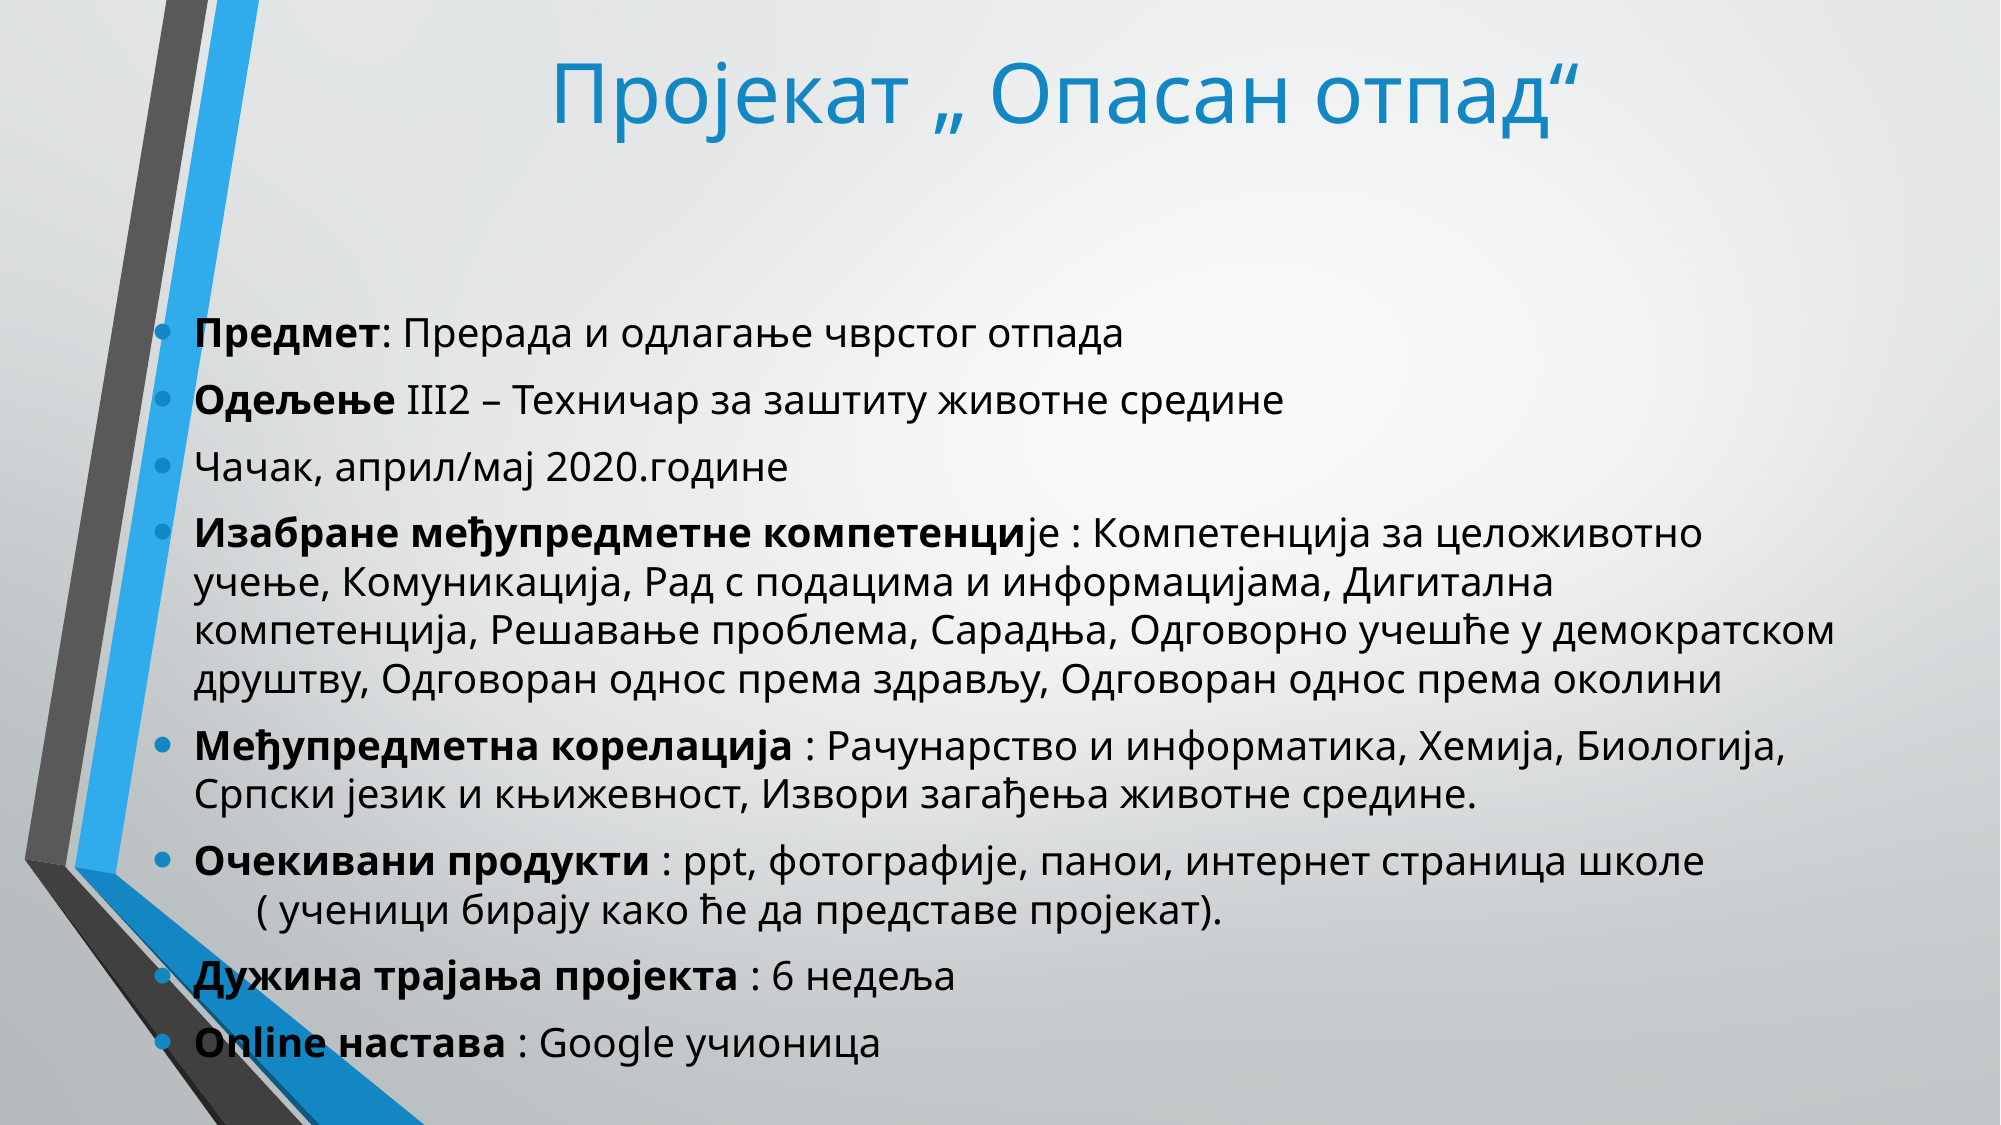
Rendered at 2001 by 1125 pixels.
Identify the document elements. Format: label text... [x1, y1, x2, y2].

list Предмет: Прерада и одлагање чврстог отпада Одељење III2 – Техничар за заштиту животне средине Чачак, април/мај 2020.године Изабране међупредметне компетенције : Компетенција за целоживотно учење, Комуникација, Рад с подацима и информацијама, Дигитална компетенција, Решавање проблема, Сарадња, Одговорно учешће у демократском друштву, Одговоран однос према здрављу, Одговоран однос према околини Међупредметна корелација : Рачунарство и информатика, Хемија, Биологија, Српски језик и књижевност, Извори загађења животне средине. Очекивани продукти : ppt, фотографије, панои, интернет страница школе ( ученици бирају како ће да представе пројекат). Дужина трајања пројекта : 6 недељa Online настава : Google учионица [137, 299, 1863, 1105]
title Пројекат „ Опасан отпад“ [243, 17, 1887, 164]
